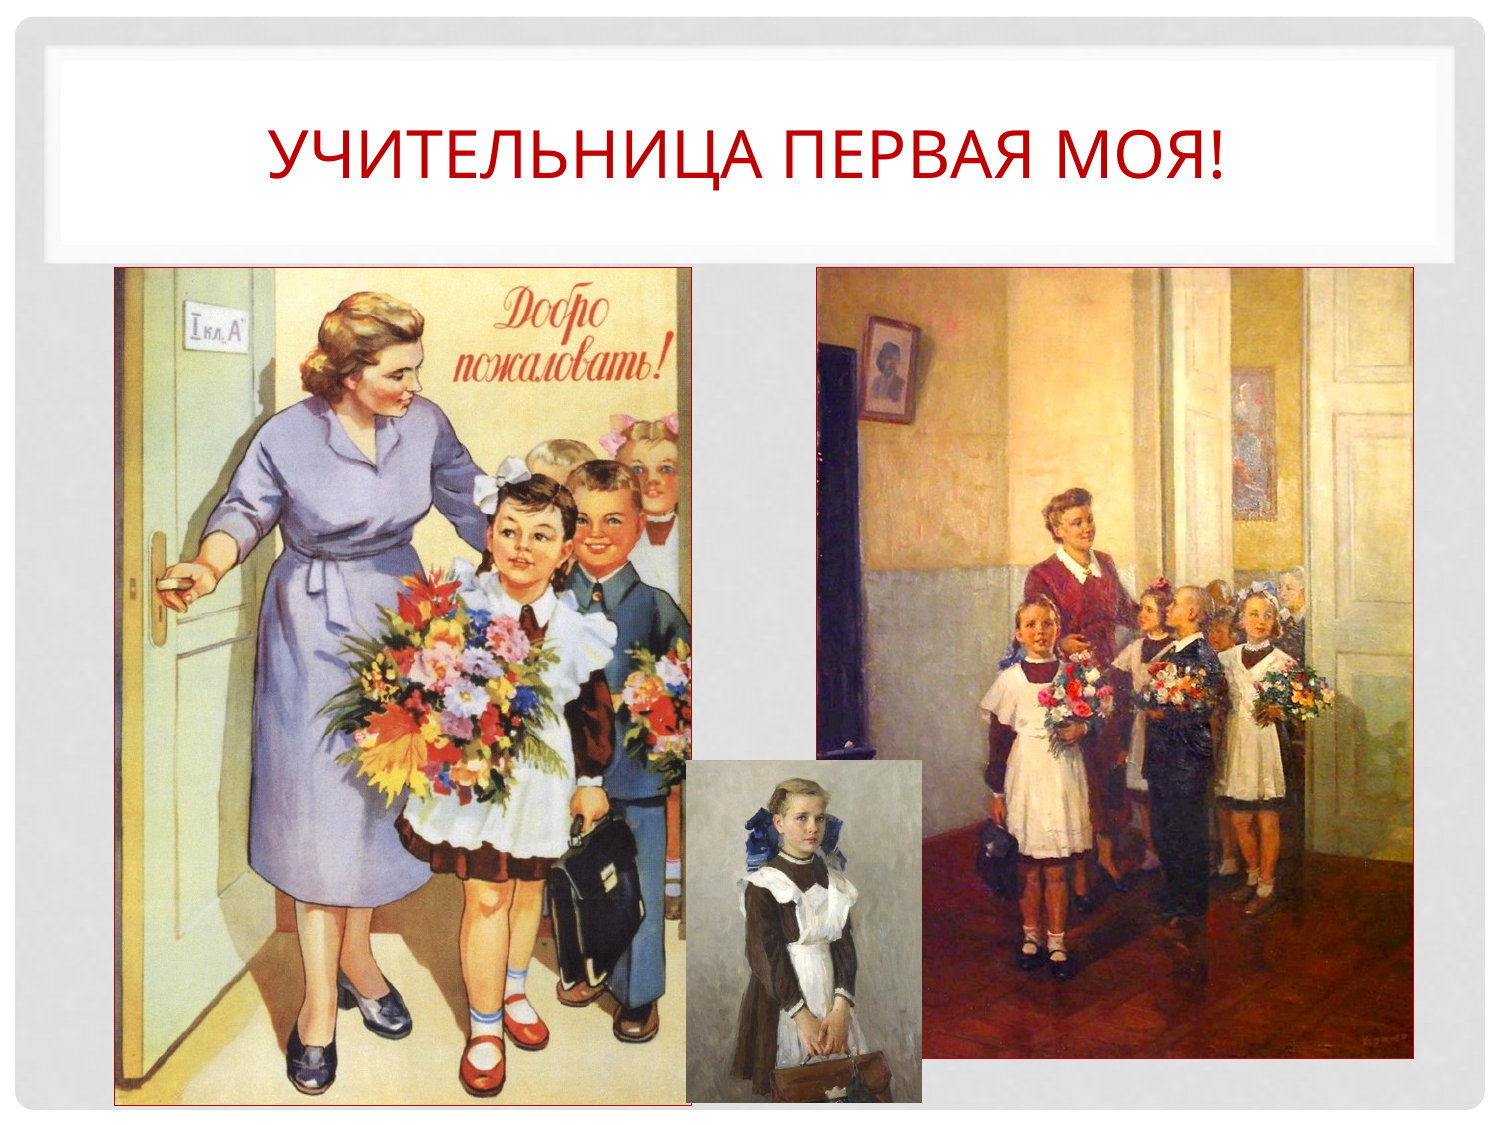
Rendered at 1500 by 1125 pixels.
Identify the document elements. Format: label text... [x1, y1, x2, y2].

picture [114, 266, 922, 1107]
title Учительница первая моя! [69, 66, 1425, 238]
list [816, 266, 1415, 1059]
